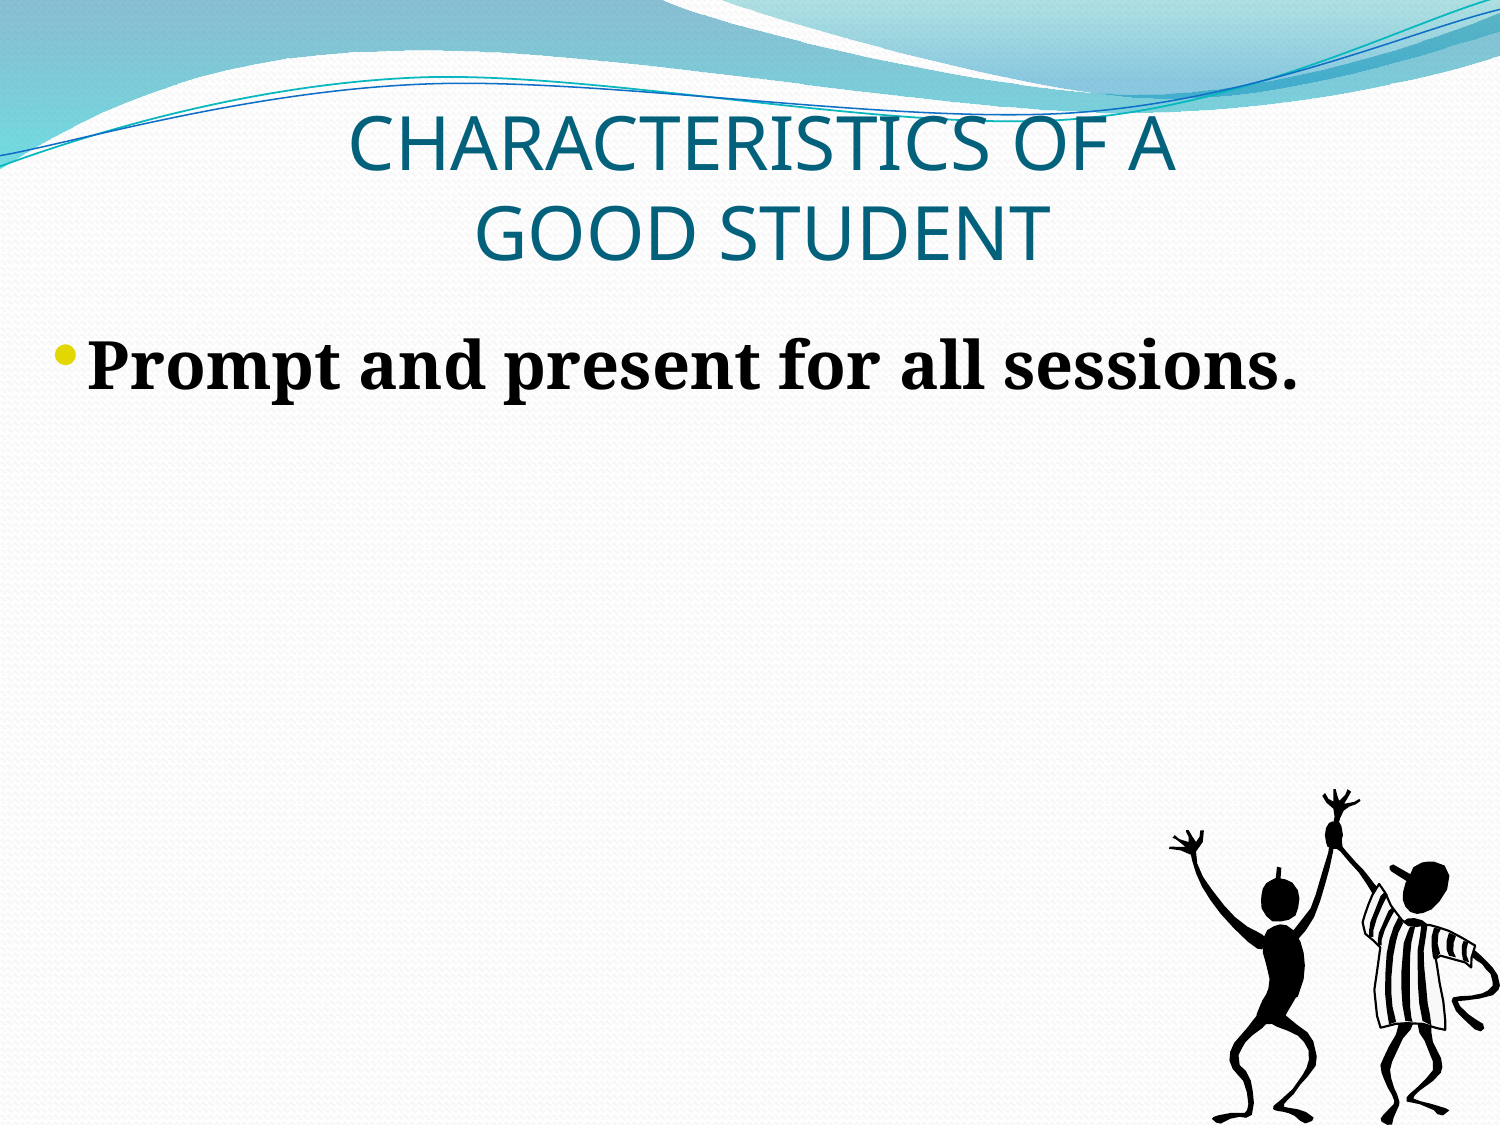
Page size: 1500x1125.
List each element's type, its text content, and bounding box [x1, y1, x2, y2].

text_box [1168, 788, 1500, 1125]
title CHARACTERISTICS OF A GOOD STUDENT [224, 87, 1301, 276]
text_box Prompt and present for all sessions. [37, 324, 1475, 517]
